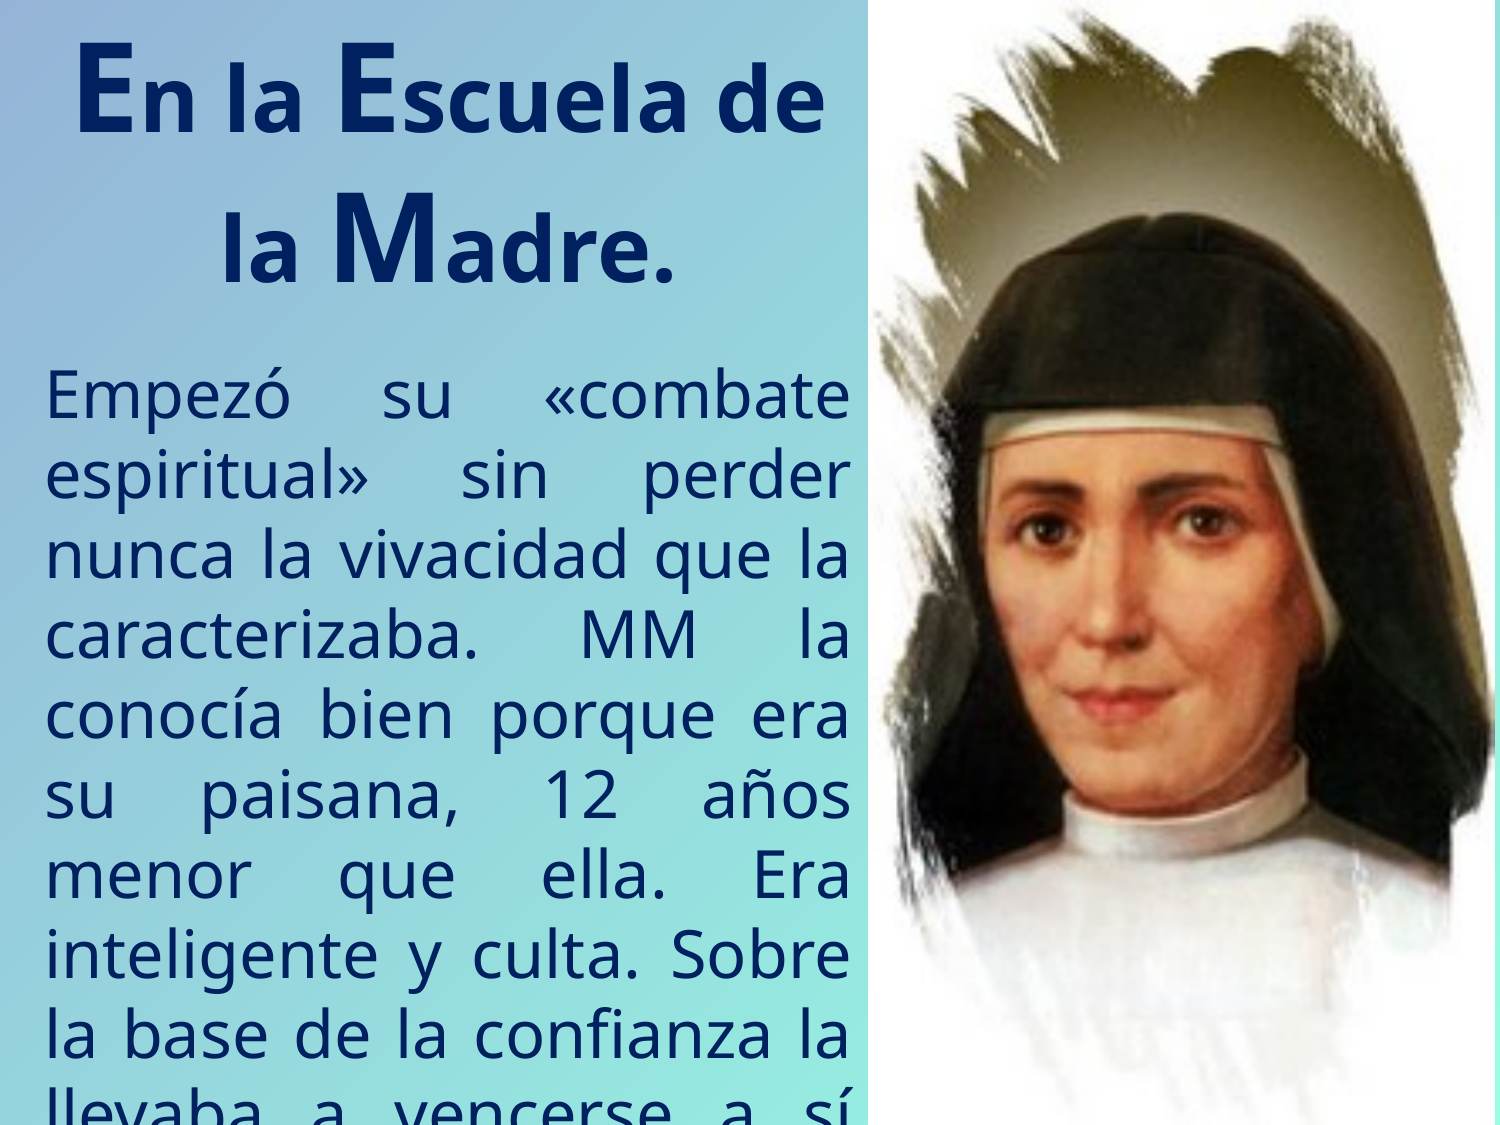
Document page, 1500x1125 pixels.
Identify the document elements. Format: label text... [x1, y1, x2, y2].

text_box En la Escuela de la Madre. Empezó su «combate espiritual» sin perder nunca la vivacidad que la caracterizaba. MM la conocía bien porque era su paisana, 12 años menor que ella. Era inteligente y culta. Sobre la base de la confianza la llevaba a vencerse a sí misma sin quitarle la libertad. [29, 0, 865, 1125]
picture [867, 0, 1495, 1125]
